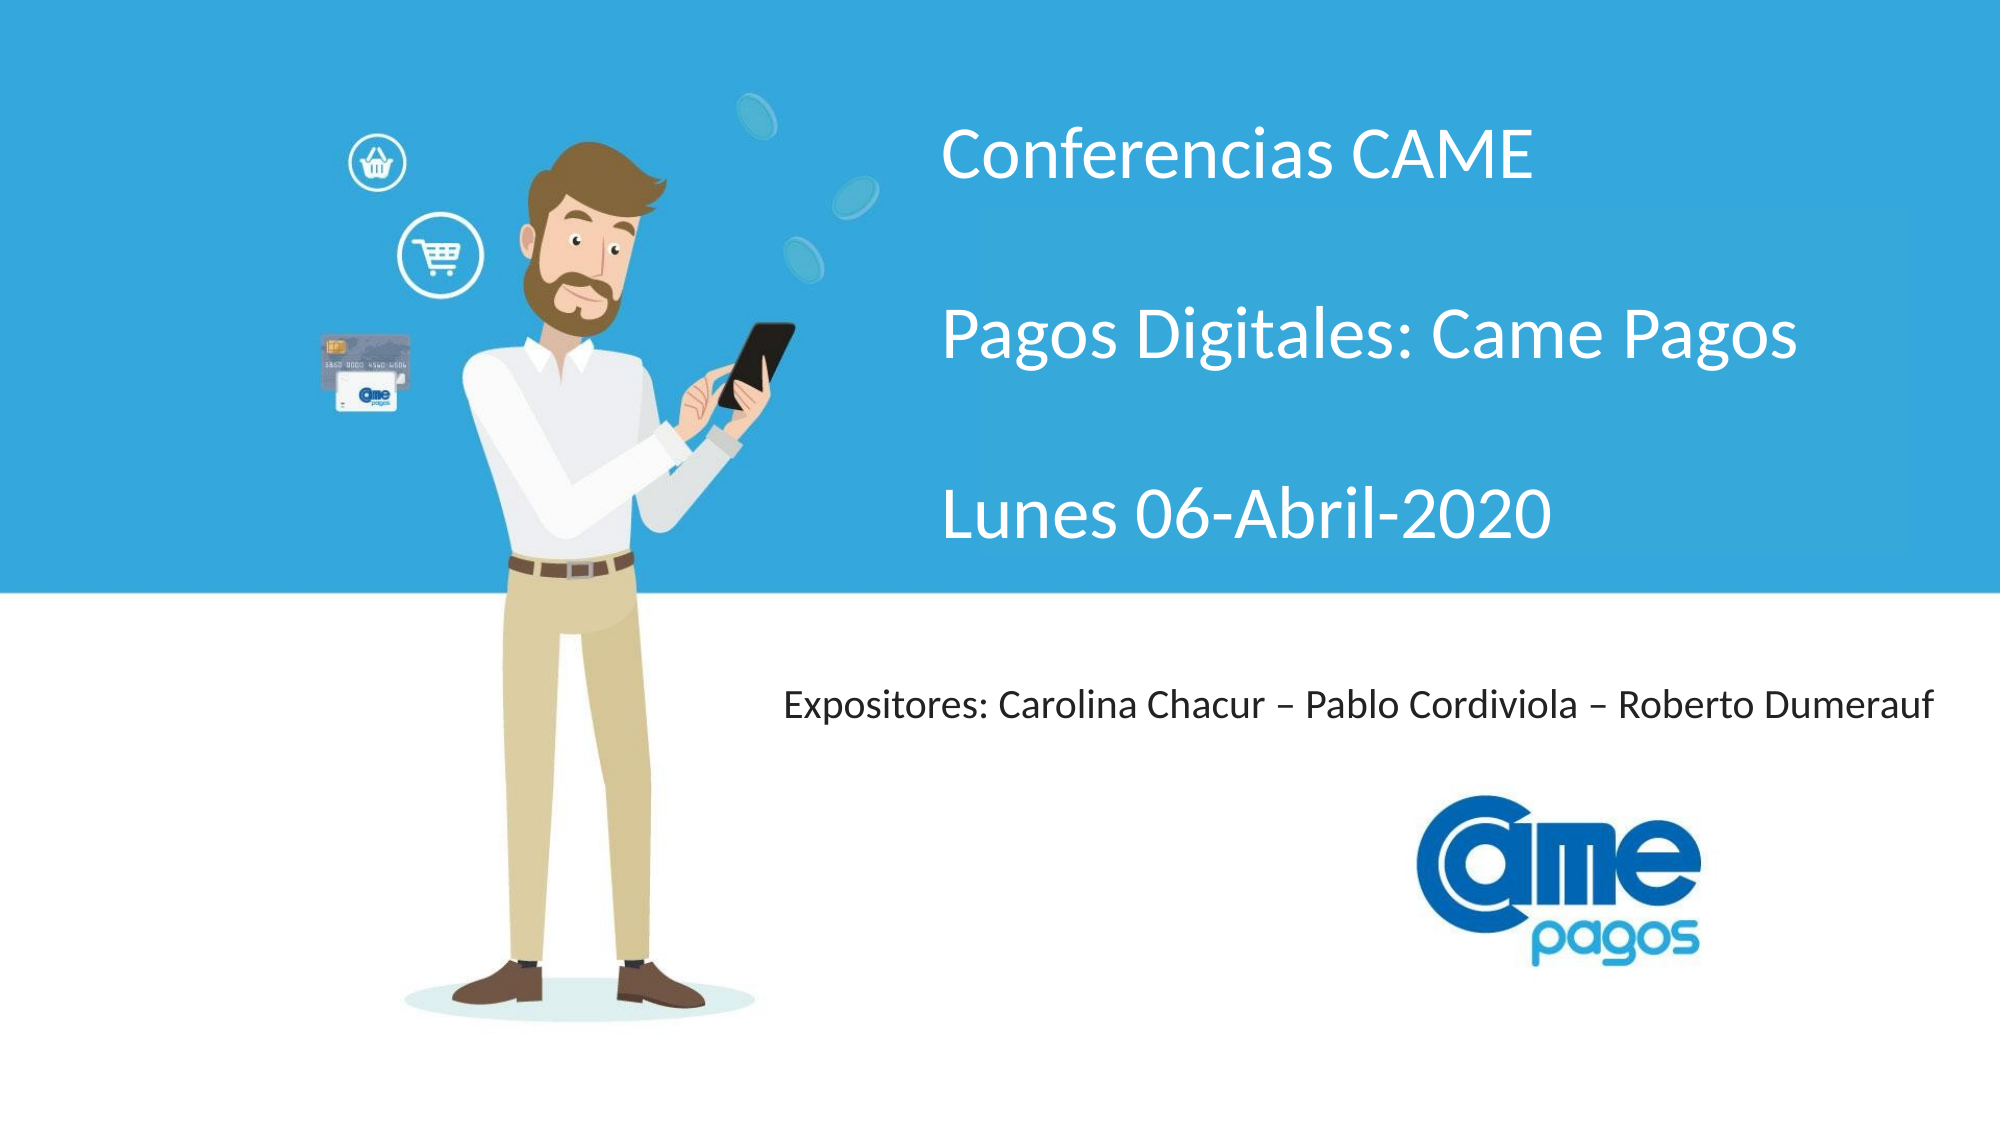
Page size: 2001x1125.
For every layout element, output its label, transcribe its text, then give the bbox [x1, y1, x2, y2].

text_box Conferencias CAME Pagos Digitales: Came Pagos Lunes 06-Abril-2020 [926, 95, 1958, 566]
picture [0, 0, 2000, 1035]
text_box Expositores: Carolina Chacur – Pablo Cordiviola – Roberto Dumerauf [768, 668, 1974, 735]
